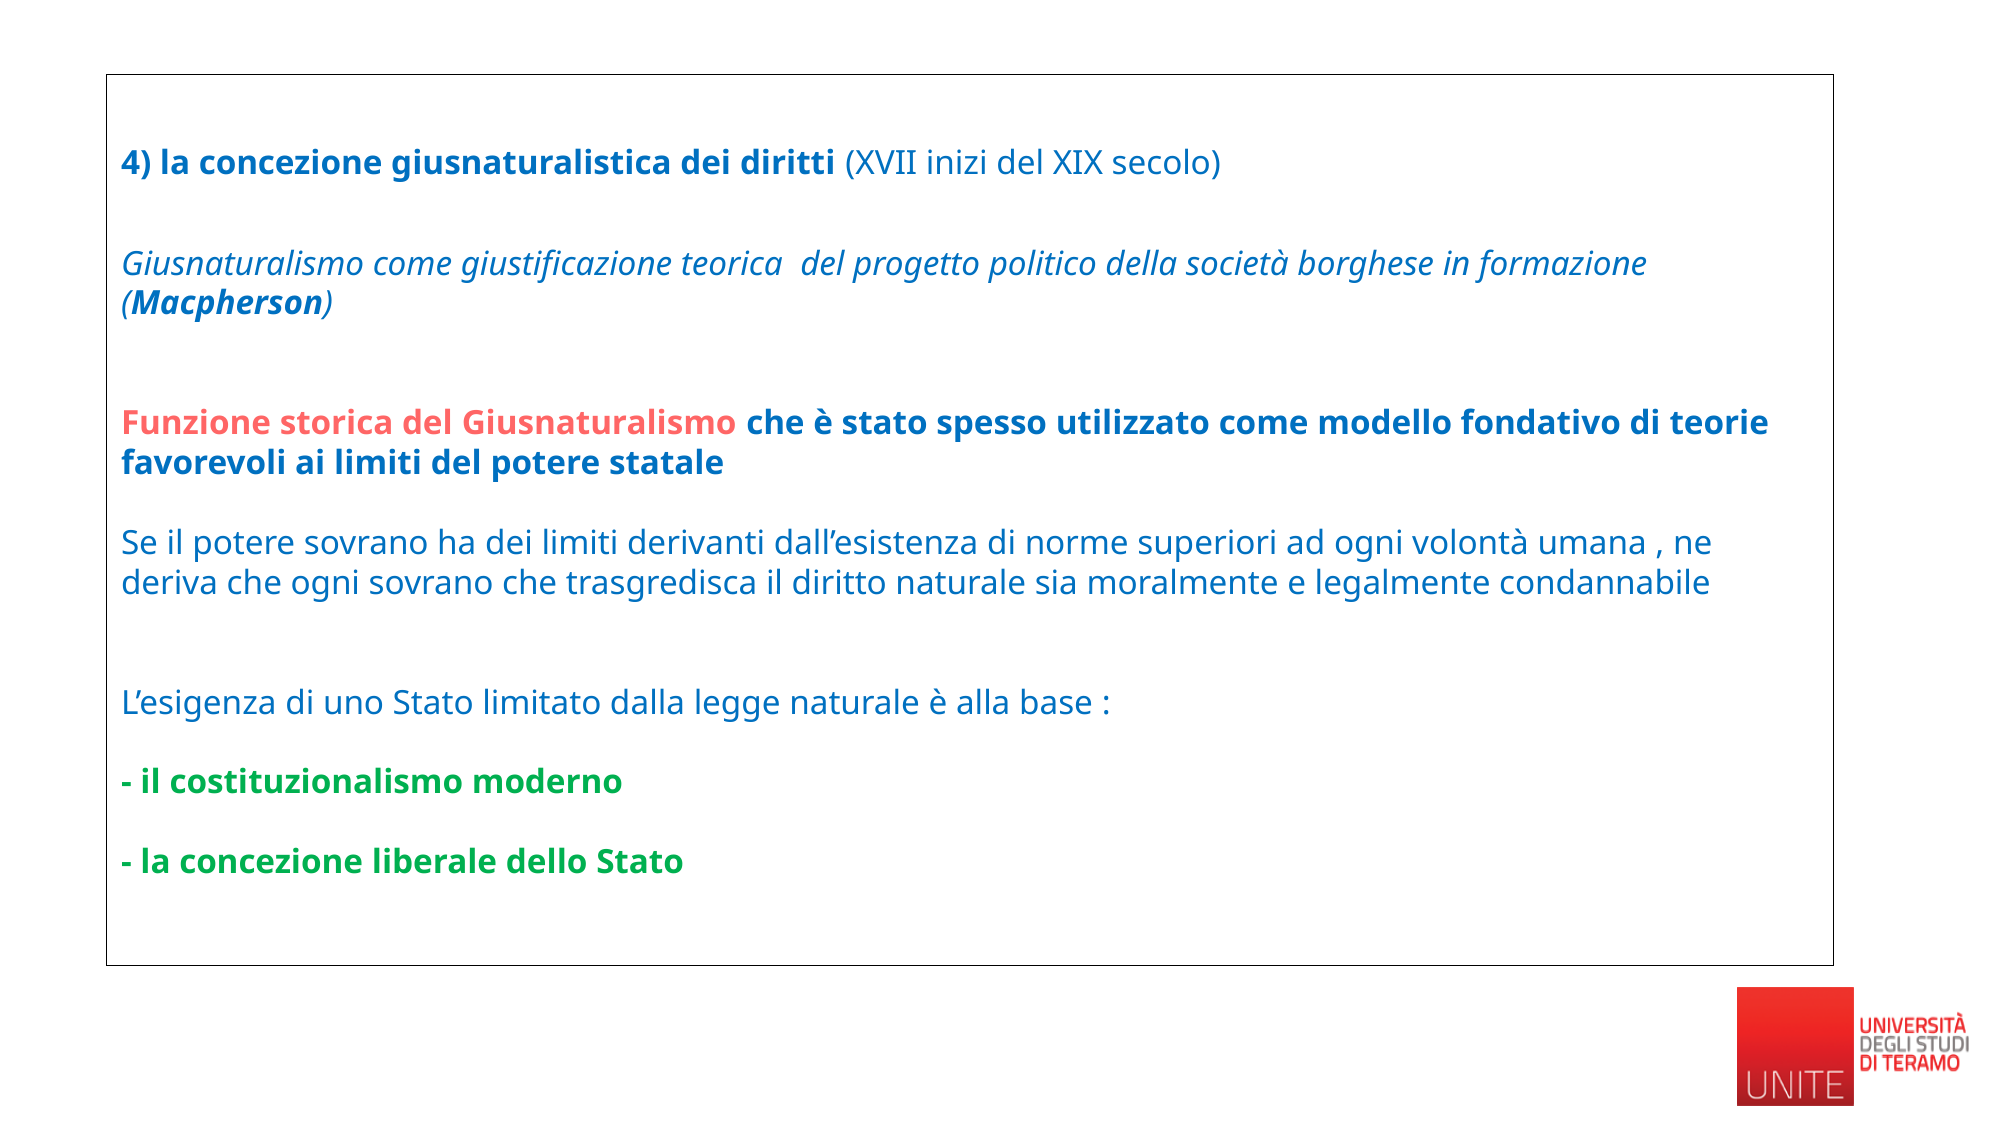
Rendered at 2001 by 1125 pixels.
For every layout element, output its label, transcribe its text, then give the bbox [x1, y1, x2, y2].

picture [1737, 987, 1971, 1106]
title 4) la concezione giusnaturalistica dei diritti (XVII inizi del XIX secolo) Giusnaturalismo come giustificazione teorica del progetto politico della società borghese in formazione (Macpherson) Funzione storica del Giusnaturalismo che è stato spesso utilizzato come modello fondativo di teorie favorevoli ai limiti del potere statale Se il potere sovrano ha dei limiti derivanti dall’esistenza di norme superiori ad ogni volontà umana , ne deriva che ogni sovrano che trasgredisca il diritto naturale sia moralmente e legalmente condannabile L’esigenza di uno Stato limitato dalla legge naturale è alla base : - il costituzionalismo moderno - la concezione liberale dello Stato [106, 74, 1834, 966]
